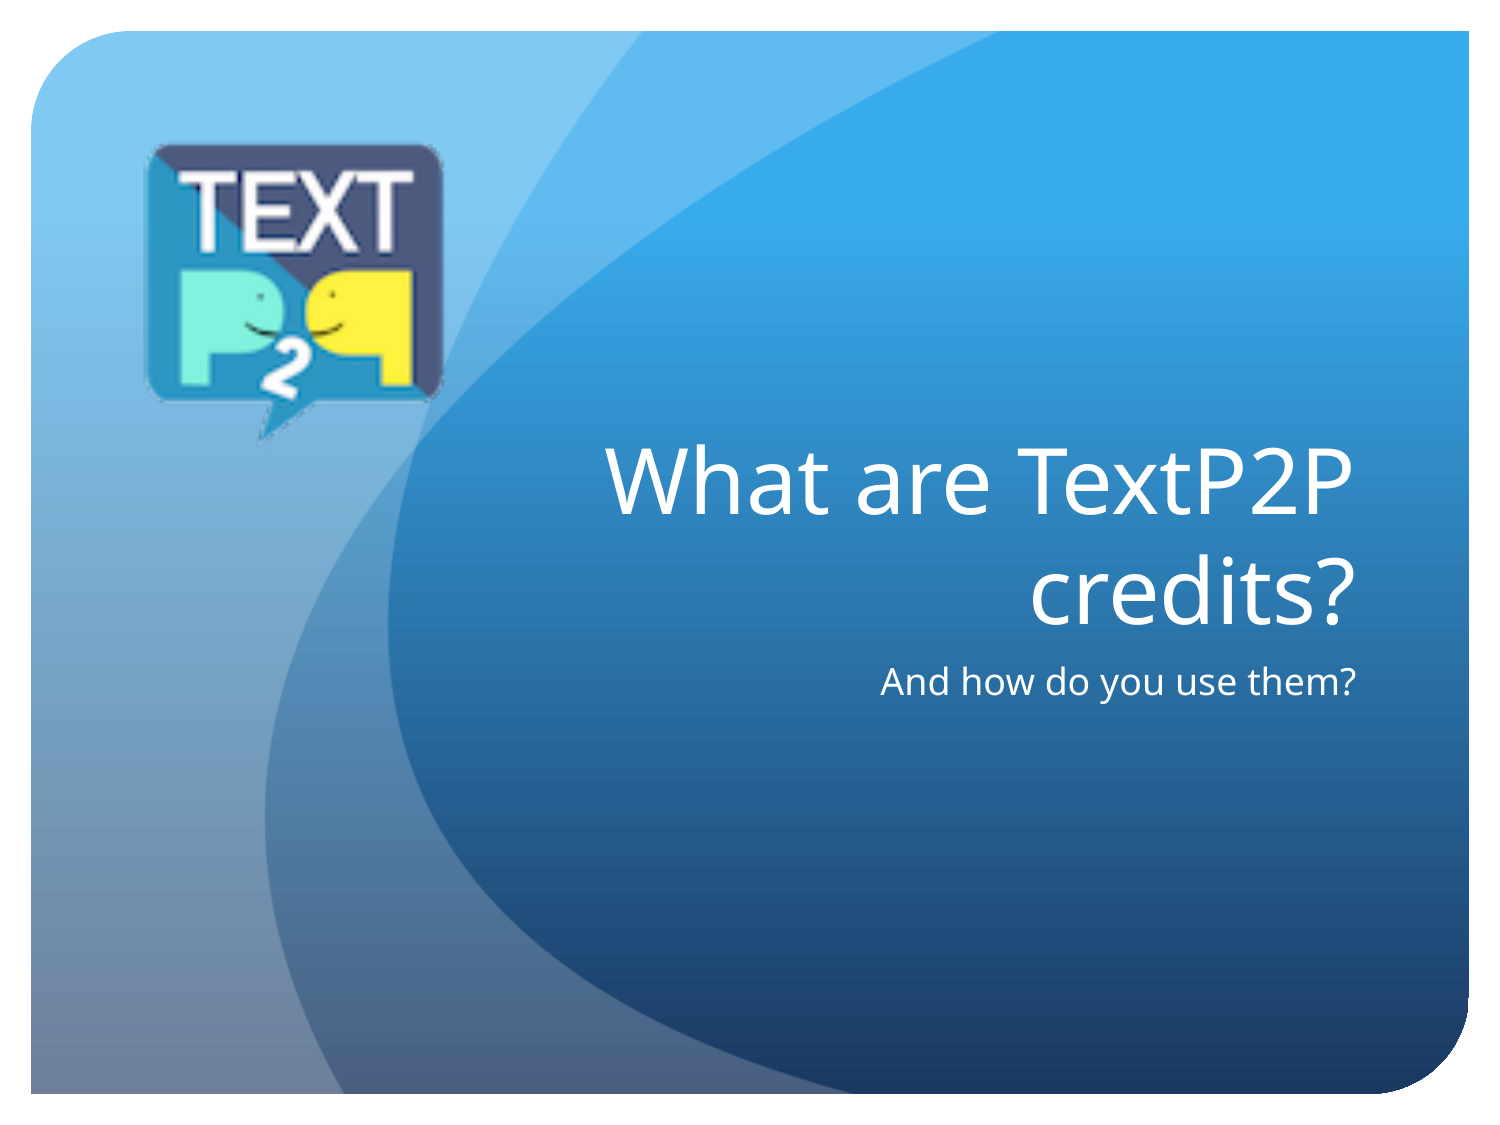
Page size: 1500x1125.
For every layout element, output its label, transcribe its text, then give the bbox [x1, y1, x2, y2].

subtitle And how do you use them? [262, 650, 1372, 939]
picture [25, 30, 1474, 1095]
title What are TextP2P credits? [262, 408, 1372, 650]
